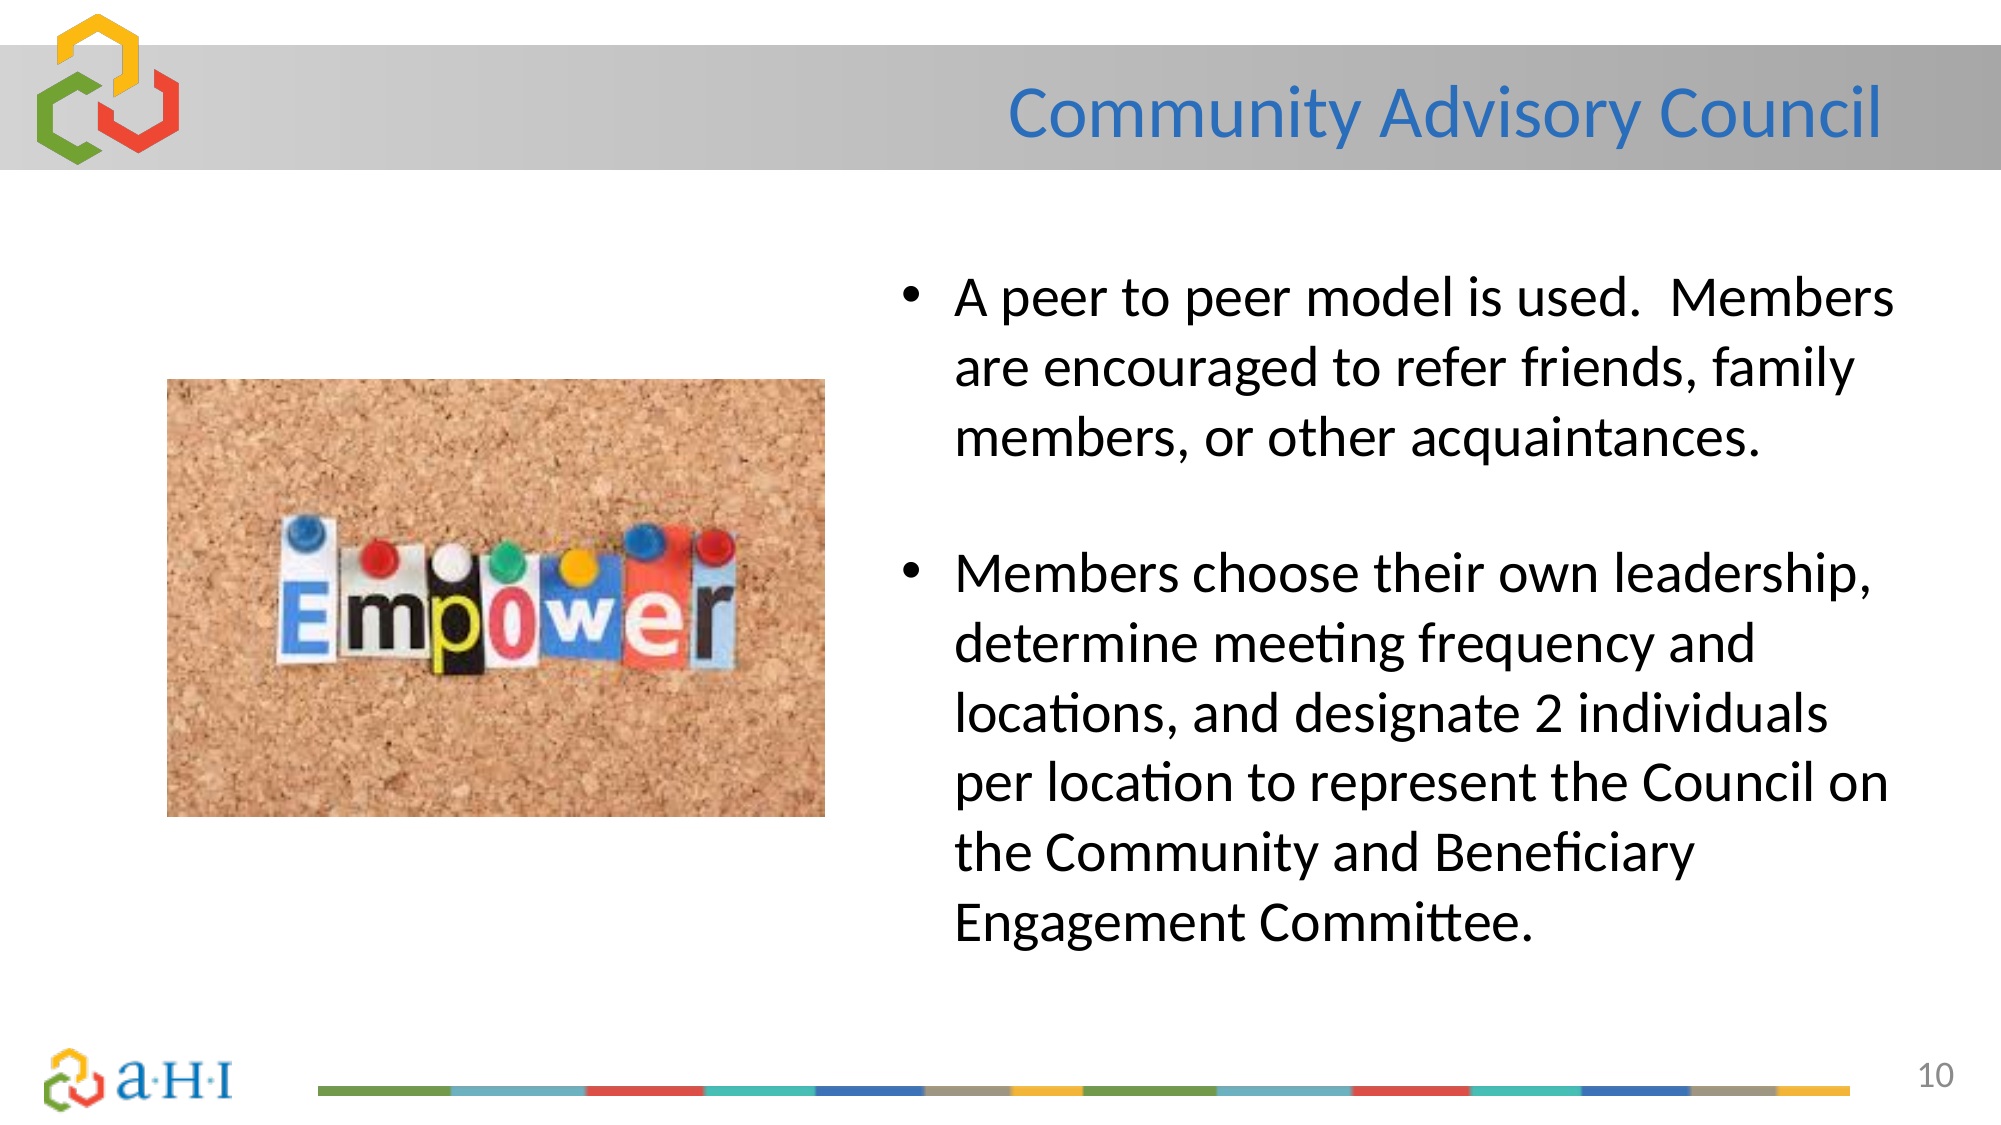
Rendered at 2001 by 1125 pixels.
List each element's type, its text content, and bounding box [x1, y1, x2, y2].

picture [44, 1048, 232, 1114]
picture [37, 14, 179, 165]
slide_number 10 [1502, 1042, 1970, 1103]
title Community Advisory Council [99, 45, 1900, 170]
picture [167, 379, 825, 818]
list A peer to peer model is used. Members are encouraged to refer friends, family members, or other acquaintances. Members choose their own leadership, determine meeting frequency and locations, and designate 2 individuals per location to represent the Council on the Community and Beneficiary Engagement Committee. [886, 251, 1923, 1002]
picture [318, 1086, 1502, 1096]
